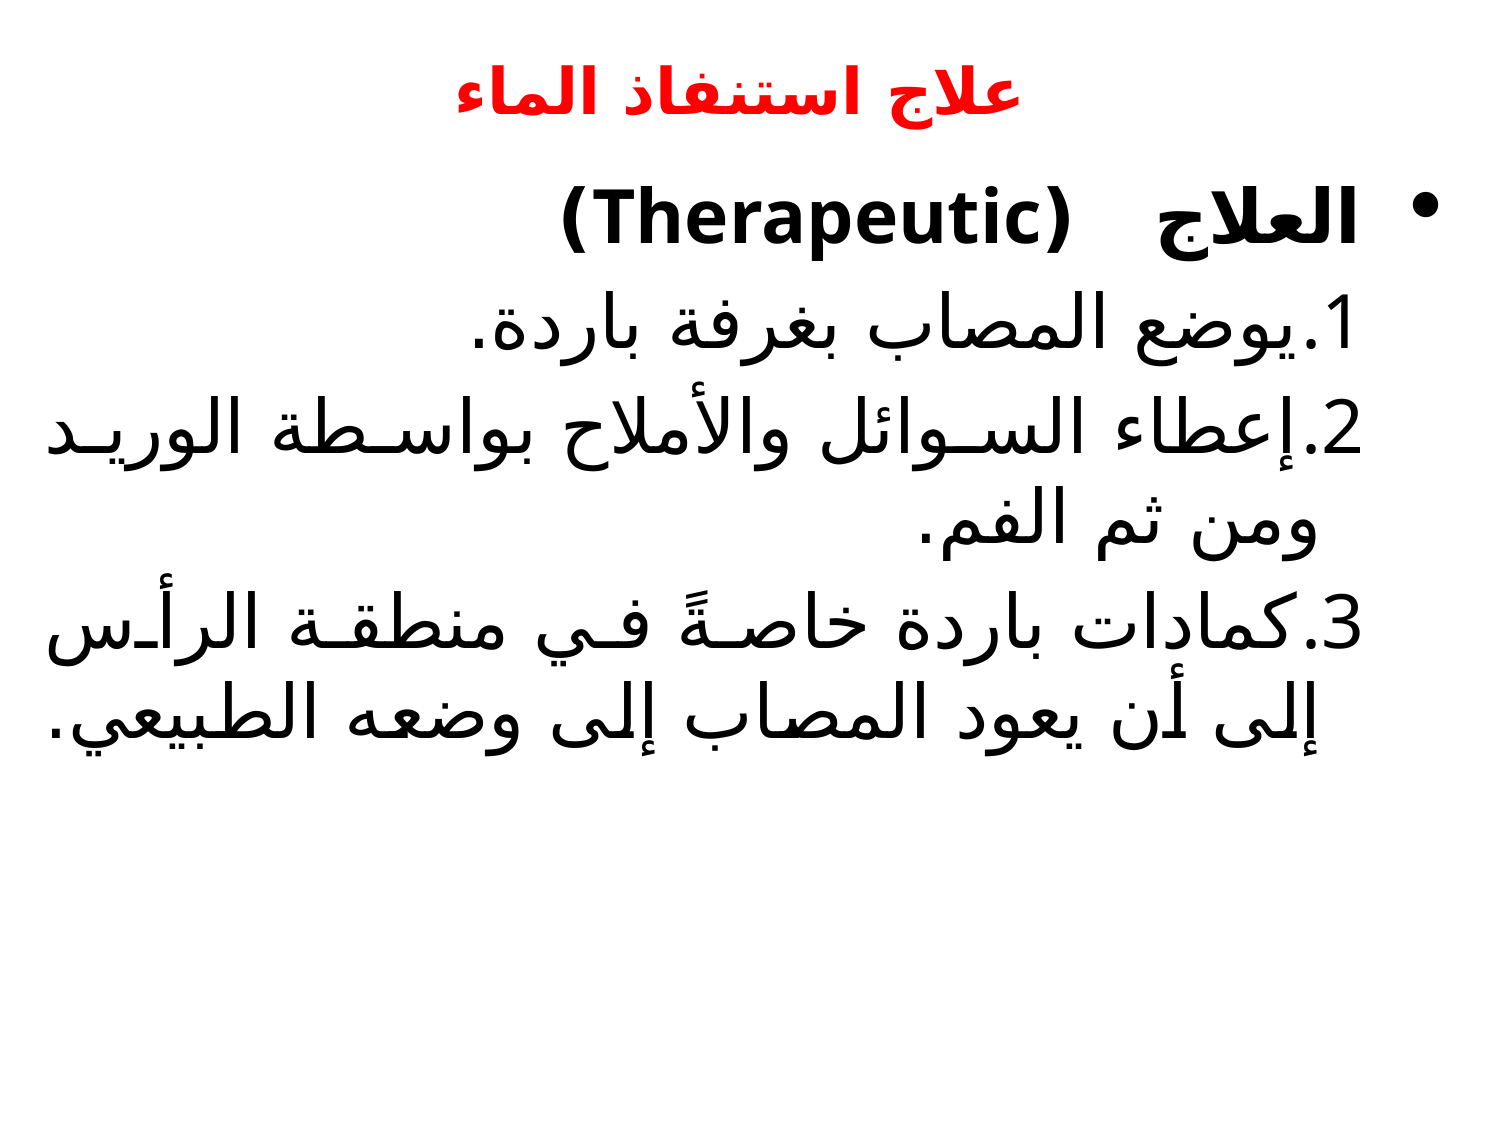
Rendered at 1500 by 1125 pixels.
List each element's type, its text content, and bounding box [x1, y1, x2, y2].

title علاج استنفاذ الماء [64, 42, 1415, 135]
list العلاج (Therapeutic) يوضع المصاب بغرفة باردة. إعطاء السوائل والأملاح بواسطة الوريد ومن ثم الفم. كمادات باردة خاصةً في منطقة الرأس إلى أن يعود المصاب إلى وضعه الطبيعي. [29, 160, 1459, 1083]
